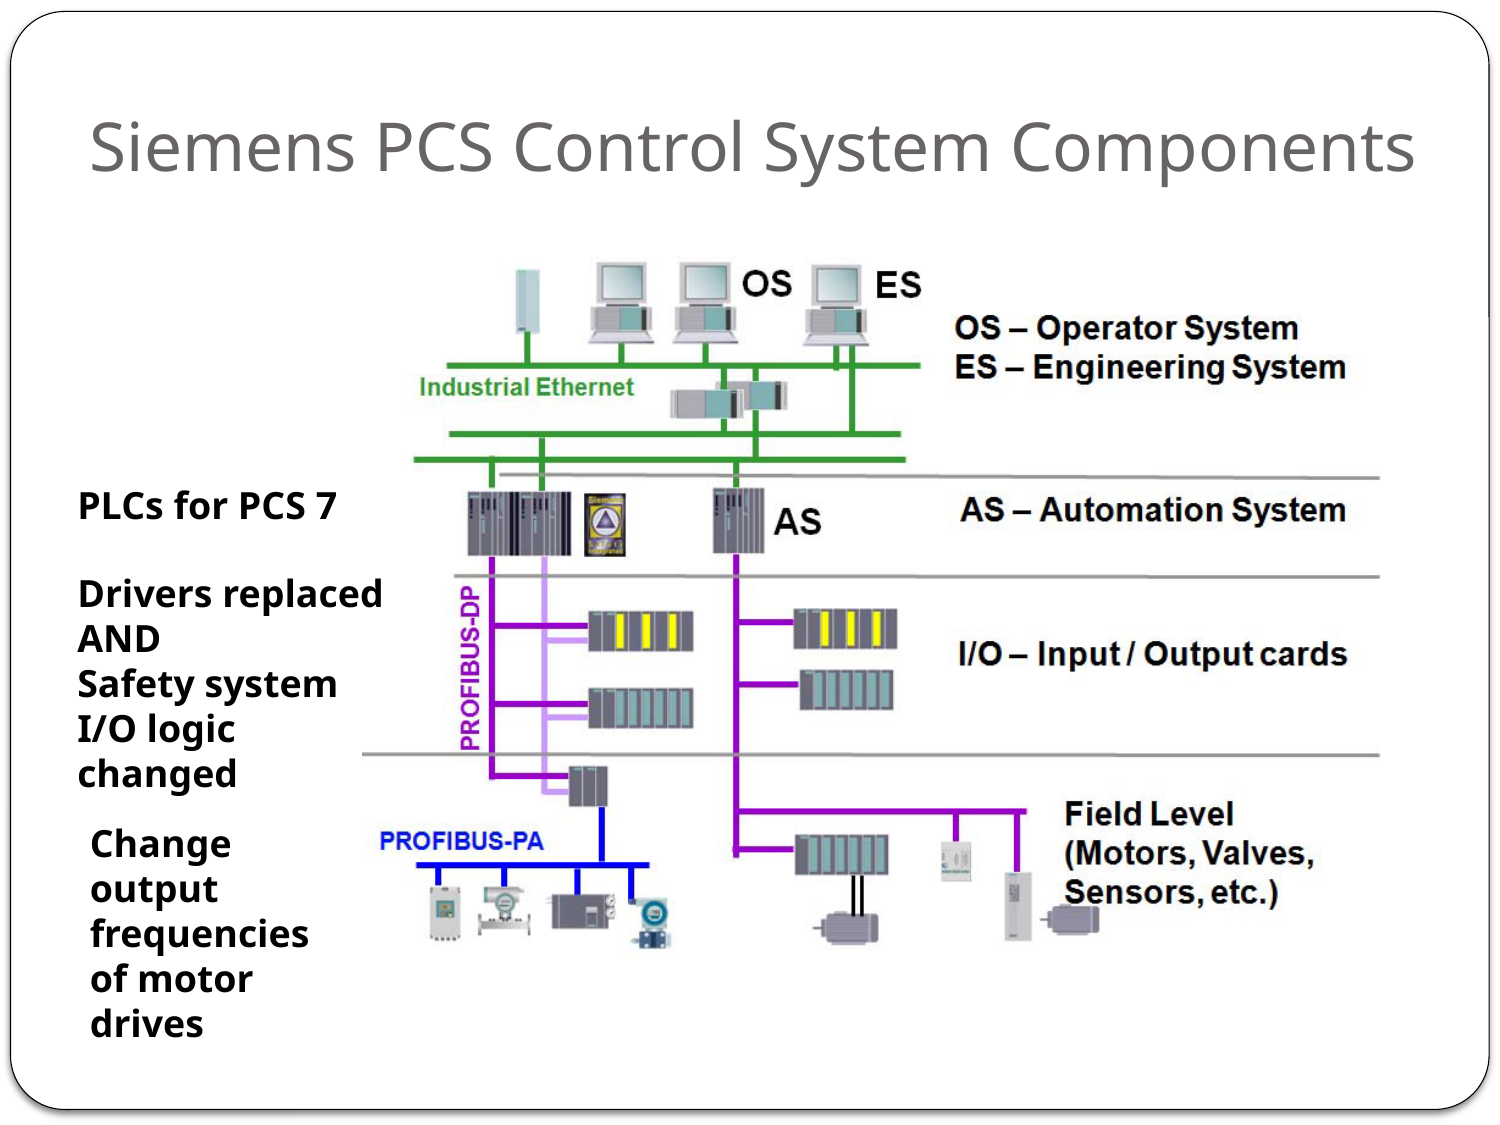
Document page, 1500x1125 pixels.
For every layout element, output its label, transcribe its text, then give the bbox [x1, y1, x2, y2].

text_box PLCs for PCS 7 [62, 474, 356, 535]
title Siemens PCS Control System Components [75, 45, 1450, 200]
text_box Change output frequencies of motor drives [75, 812, 350, 1053]
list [362, 237, 1384, 988]
text_box Drivers replaced AND Safety system I/O logic changed [62, 562, 356, 803]
